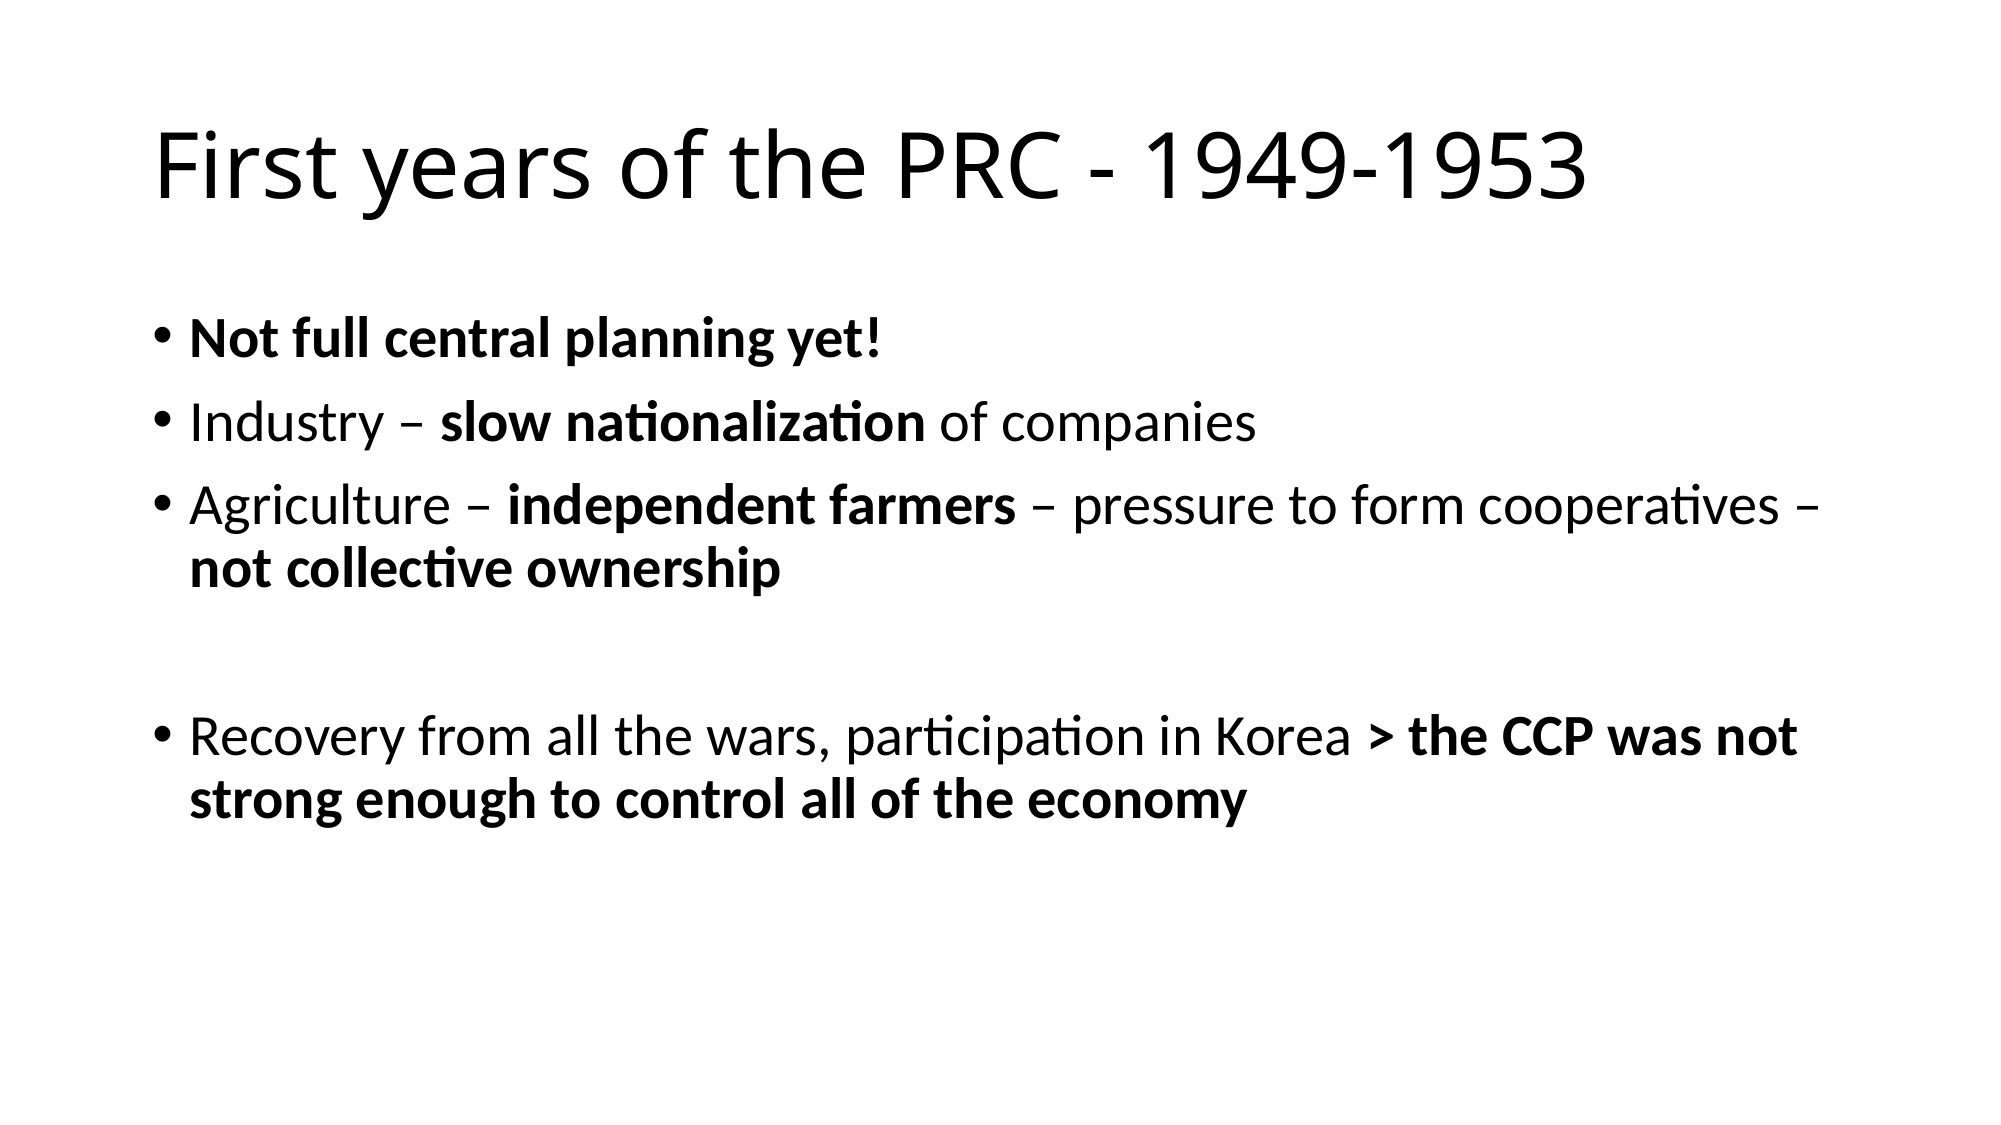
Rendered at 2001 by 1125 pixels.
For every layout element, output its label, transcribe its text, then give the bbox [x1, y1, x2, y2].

list Not full central planning yet! Industry – slow nationalization of companies Agriculture – independent farmers – pressure to form cooperatives – not collective ownership Recovery from all the wars, participation in Korea > the CCP was not strong enough to control all of the economy [137, 299, 1863, 1014]
title First years of the PRC - 1949-1953 [137, 59, 1863, 278]
